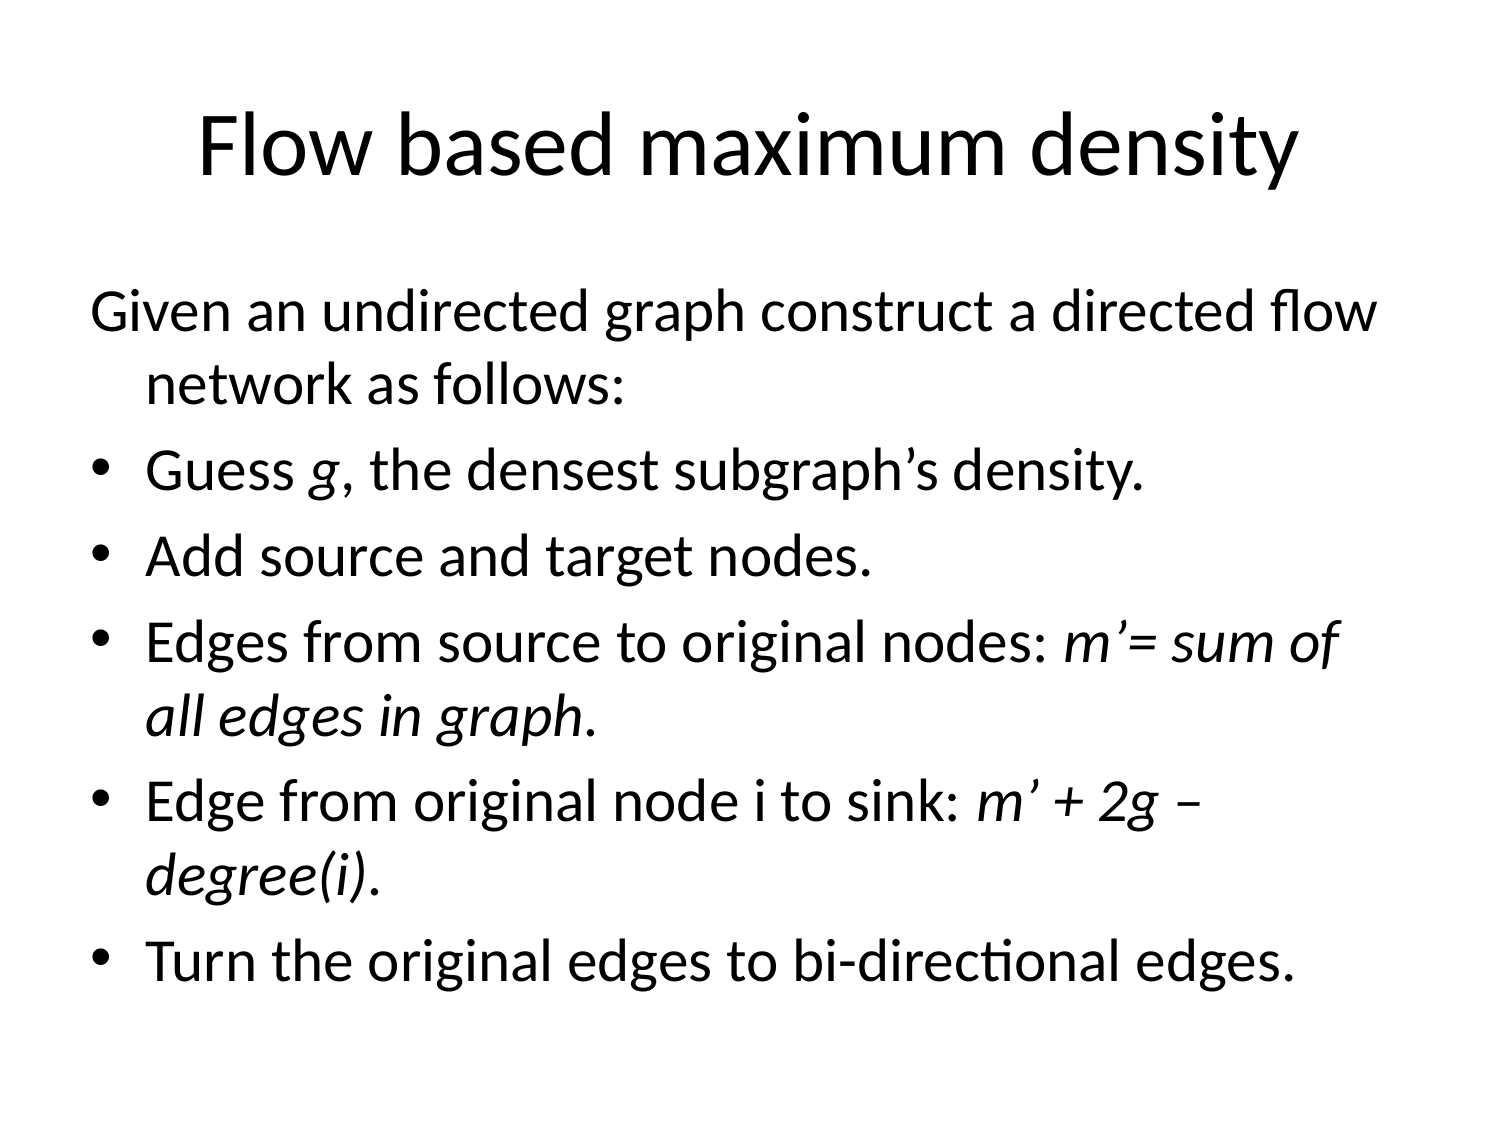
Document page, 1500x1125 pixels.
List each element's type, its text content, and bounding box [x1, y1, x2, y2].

list Given an undirected graph construct a directed flow network as follows: Guess g, the densest subgraph’s density. Add source and target nodes. Edges from source to original nodes: m’= sum of all edges in graph. Edge from original node i to sink: m’ + 2g – degree(i). Turn the original edges to bi-directional edges. [75, 262, 1425, 1005]
title Flow based maximum density [75, 45, 1425, 233]
